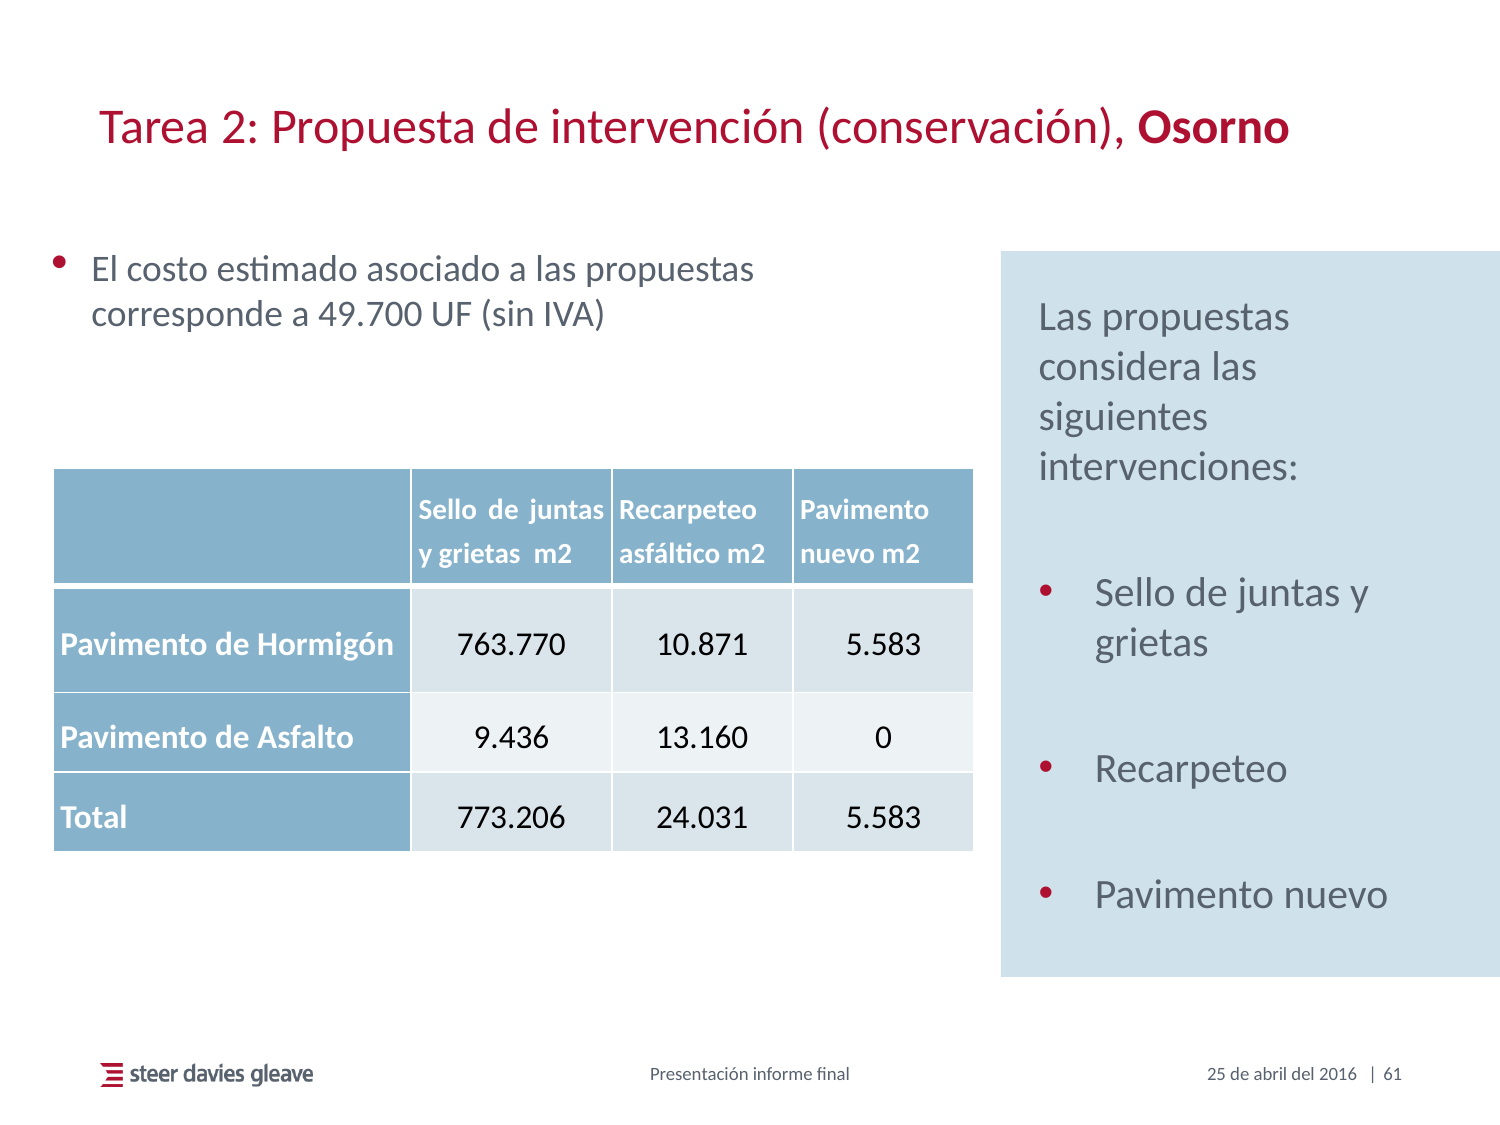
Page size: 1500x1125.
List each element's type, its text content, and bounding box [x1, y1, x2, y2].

slide_number 61 [1364, 1043, 1403, 1104]
list Las propuestas considera las siguientes intervenciones: Sello de juntas y grietas Recarpeteo Pavimento nuevo [1000, 251, 1500, 977]
title Tarea 2: Propuesta de intervención (conservación), Osorno [99, 99, 1402, 161]
table_cell 5.583 [794, 773, 973, 851]
table_cell 13.160 [613, 693, 792, 771]
table_cell Pavimento de Asfalto [54, 693, 410, 771]
table_cell 773.206 [412, 773, 611, 851]
text_box El costo estimado asociado a las propuestas corresponde a 49.700 UF (sin IVA) [53, 243, 904, 433]
table_header Recarpeteo asfáltico m2 [613, 469, 792, 583]
table_cell 763.770 [412, 589, 611, 692]
picture [100, 1063, 313, 1087]
slide_number 25 de abril del 2016 [1174, 1043, 1358, 1104]
table_cell 24.031 [613, 773, 792, 851]
table_header Sello de juntas y grietas m2 [412, 469, 611, 583]
table_header Pavimento nuevo m2 [794, 469, 973, 583]
footer Presentación informe final [348, 1043, 1152, 1104]
table_cell 0 [794, 693, 973, 771]
table_cell 10.871 [613, 589, 792, 692]
table_cell Pavimento de Hormigón [54, 589, 410, 692]
table_header [54, 469, 410, 583]
table_cell Total [54, 773, 410, 851]
table_cell 9.436 [412, 693, 611, 771]
table_cell 5.583 [794, 589, 973, 692]
